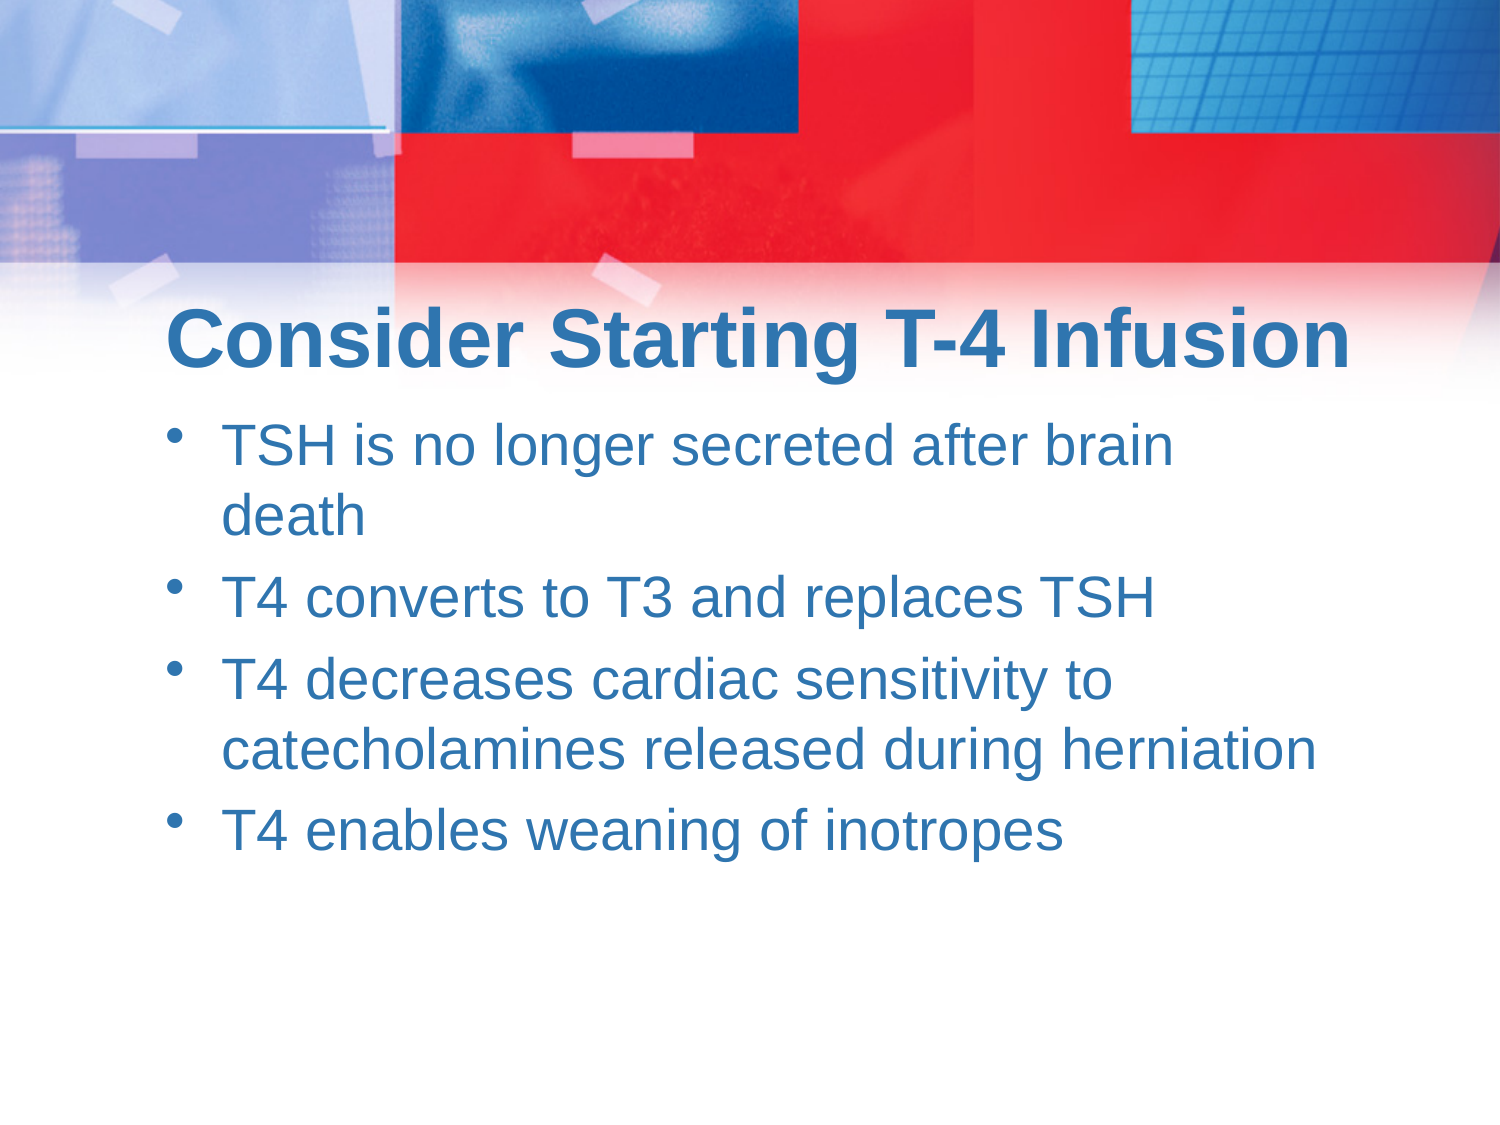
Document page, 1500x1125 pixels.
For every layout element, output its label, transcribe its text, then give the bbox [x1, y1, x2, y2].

list TSH is no longer secreted after brain death T4 converts to T3 and replaces TSH T4 decreases cardiac sensitivity to catecholamines released during herniation T4 enables weaning of inotropes [149, 399, 1351, 1101]
title Consider Starting T-4 Infusion [149, 274, 1426, 393]
picture [0, 0, 1500, 1125]
